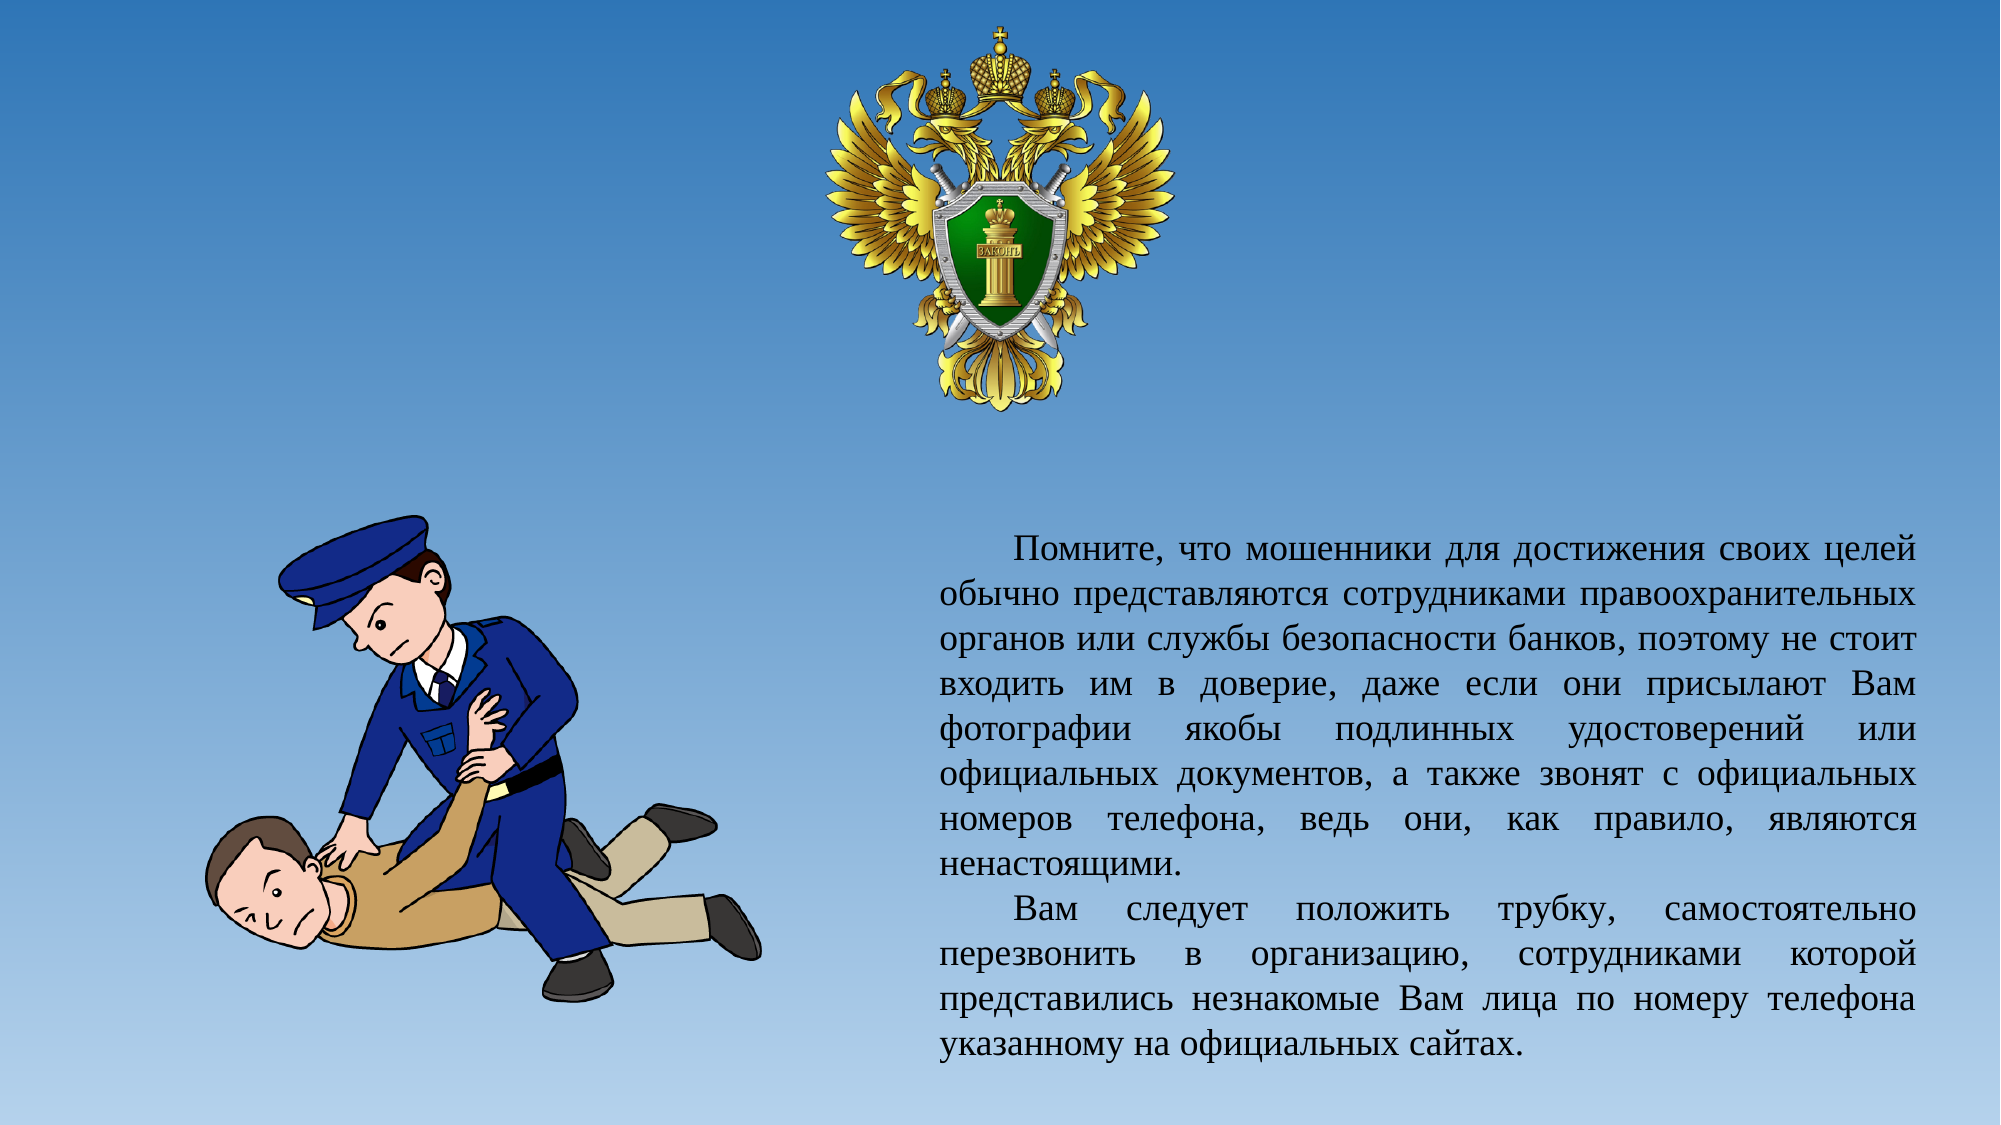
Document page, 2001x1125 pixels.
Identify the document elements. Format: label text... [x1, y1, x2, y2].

text_box Помните, что мошенники для достижения своих целей обычно представляются сотрудниками правоохранительных органов или службы безопасности банков, поэтому не стоит входить им в доверие, даже если они присылают Вам фотографии якобы подлинных удостоверений или официальных документов, а также звонят с официальных номеров телефона, ведь они, как правило, являются ненастоящими. Вам следует положить трубку, самостоятельно перезвонить в организацию, сотрудниками которой представились незнакомые Вам лица по номеру телефона указанному на официальных сайтах. [924, 515, 1932, 1116]
picture [822, 24, 1178, 414]
picture [205, 515, 762, 1003]
